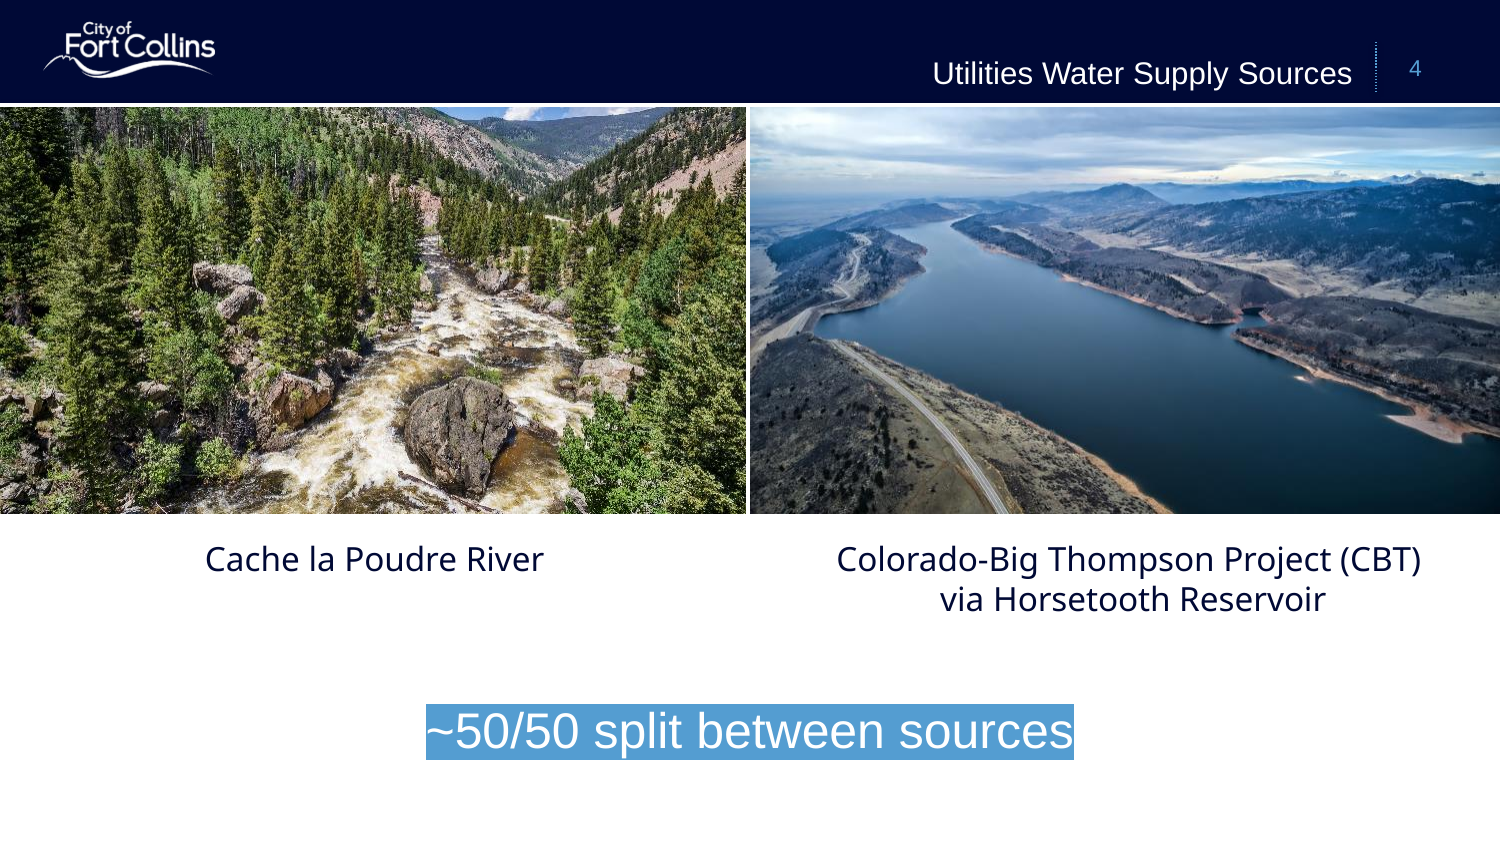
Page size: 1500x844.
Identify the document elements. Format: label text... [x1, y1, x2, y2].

picture [0, 106, 1500, 514]
text_box ~50/50 split between sources [394, 691, 1106, 790]
slide_number 4 [1384, 42, 1437, 93]
picture [32, 10, 226, 91]
list Cache la Poudre River [49, 530, 701, 807]
list Colorado-Big Thompson Project (CBT) via Horsetooth Reservoir [802, 530, 1466, 807]
title Utilities Water Supply Sources [235, 41, 1369, 102]
